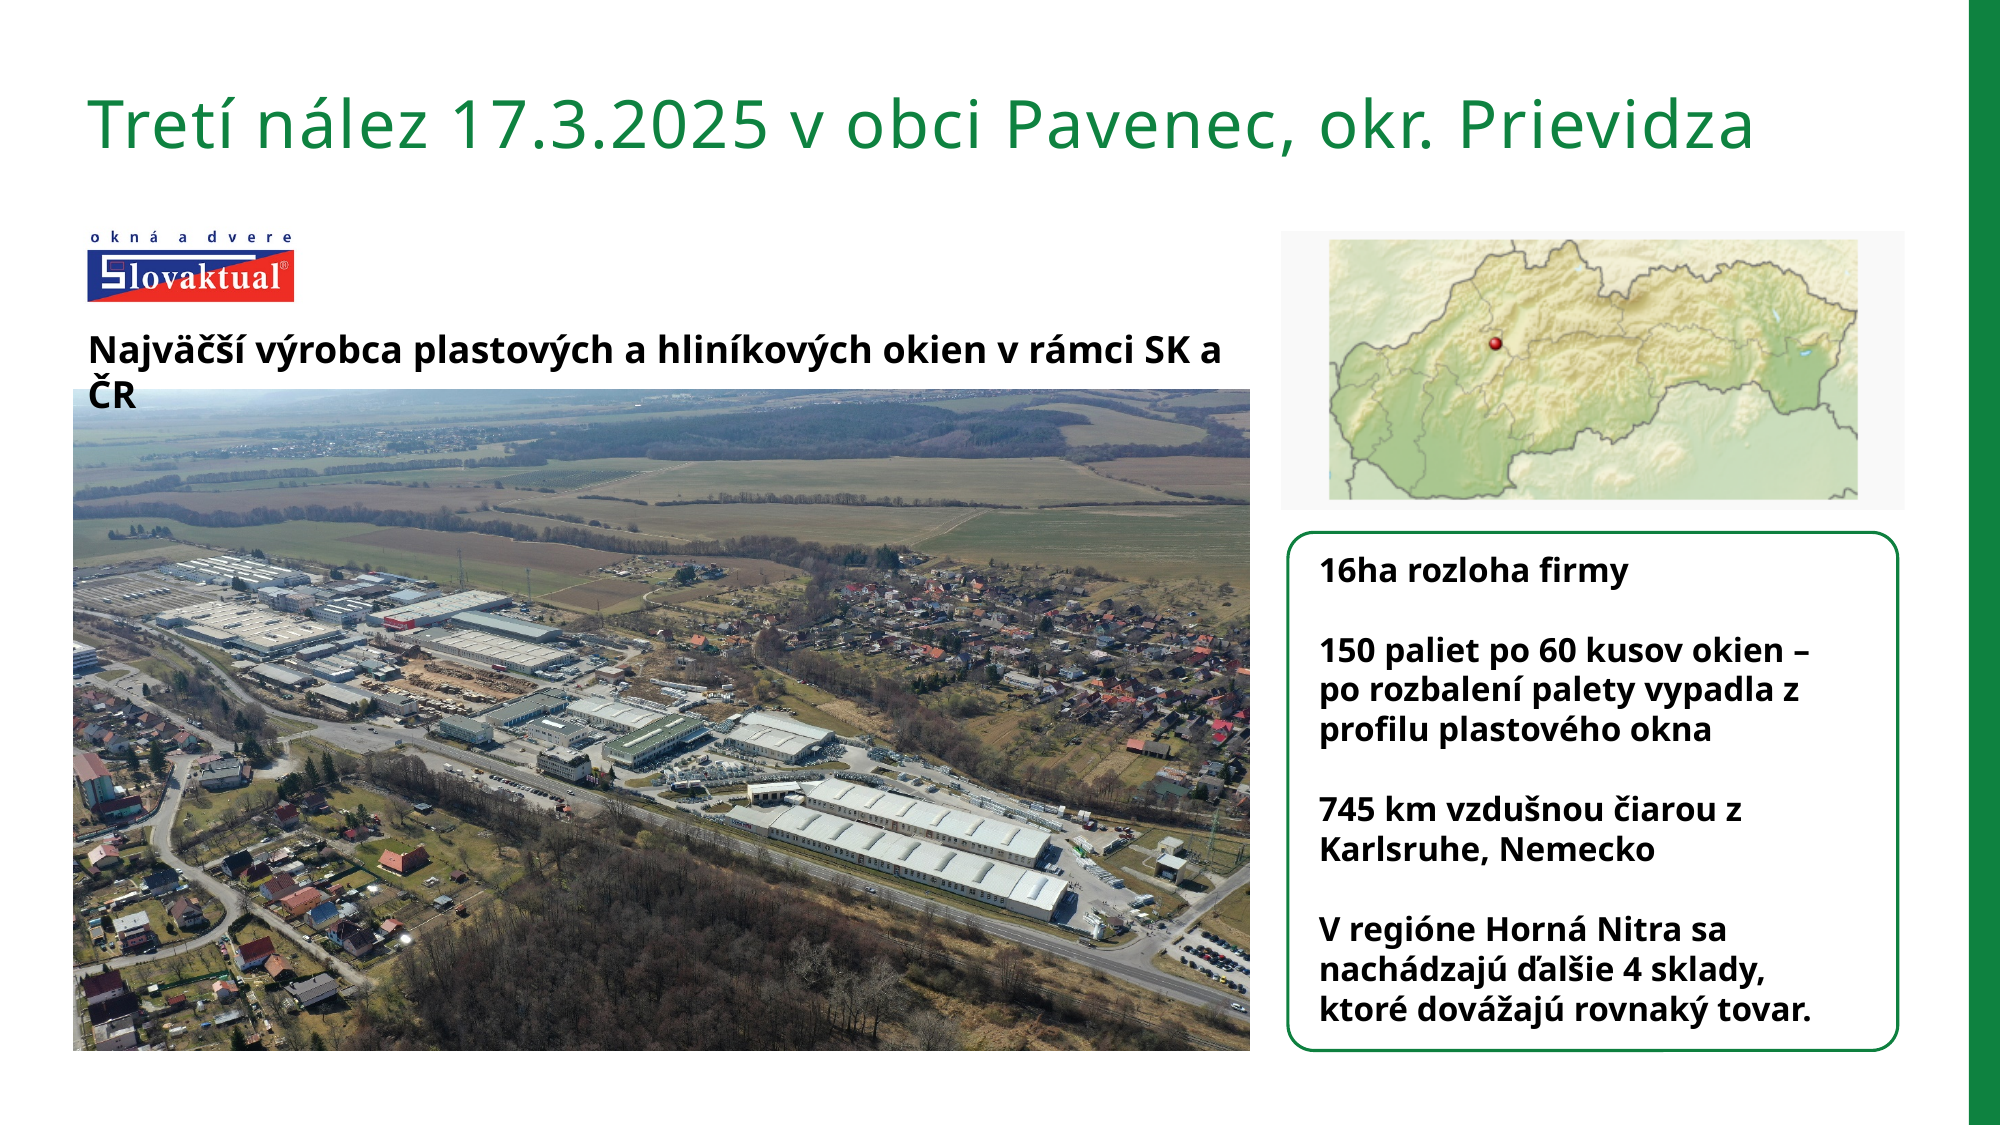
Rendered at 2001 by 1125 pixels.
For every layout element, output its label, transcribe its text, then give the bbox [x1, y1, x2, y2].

text_box [1968, 0, 2000, 1125]
picture [73, 389, 1250, 1051]
text_box 16ha rozloha firmy 150 paliet po 60 kusov okien – po rozbalení palety vypadla z profilu plastového okna 745 km vzdušnou čiarou z Karlsruhe, Nemecko V regióne Horná Nitra sa nachádzajú ďalšie 4 sklady, ktoré dovážajú rovnaký tovar. [1304, 541, 1874, 1036]
text_box [1286, 531, 1899, 1052]
text_box Tretí nález 17.3.2025 v obci Pavenec, okr. Prievidza [72, 74, 1905, 170]
picture [1281, 231, 1905, 510]
picture [72, 215, 309, 317]
text_box Najväčší výrobca plastových a hliníkových okien v rámci SK a ČR [72, 318, 1249, 469]
